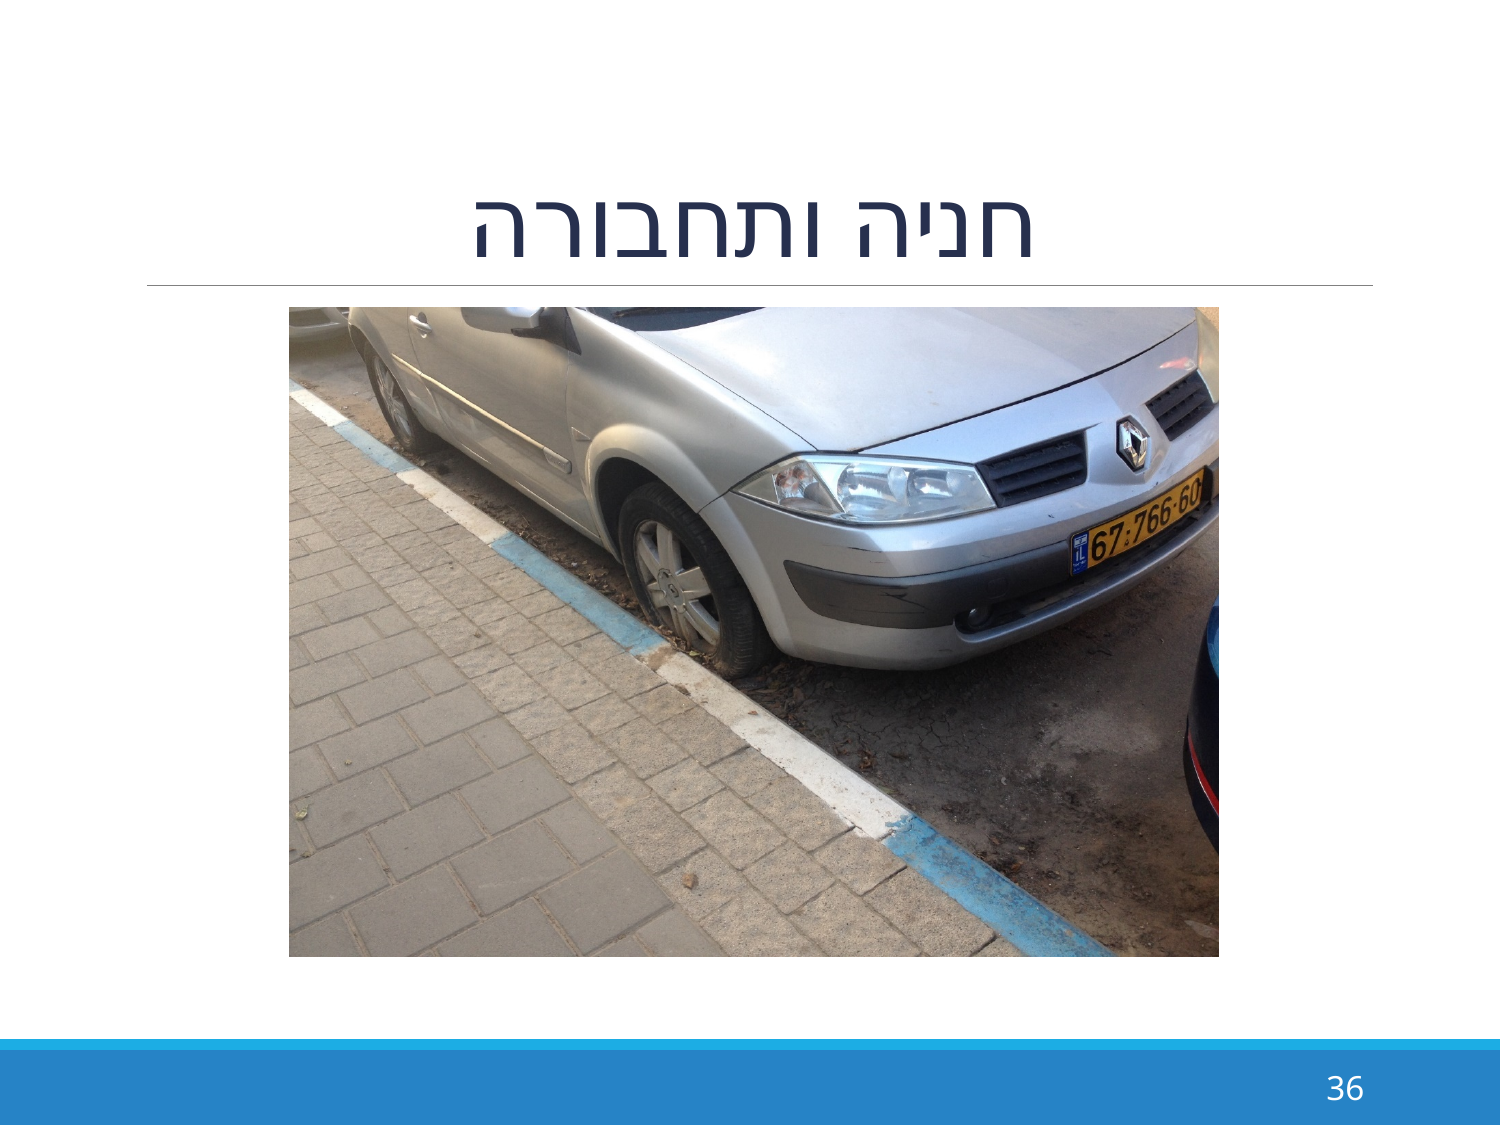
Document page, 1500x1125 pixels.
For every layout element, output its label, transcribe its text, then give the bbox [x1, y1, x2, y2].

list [288, 307, 1219, 957]
title חניה ותחבורה [135, 47, 1373, 285]
slide_number 36 [1218, 1059, 1380, 1120]
